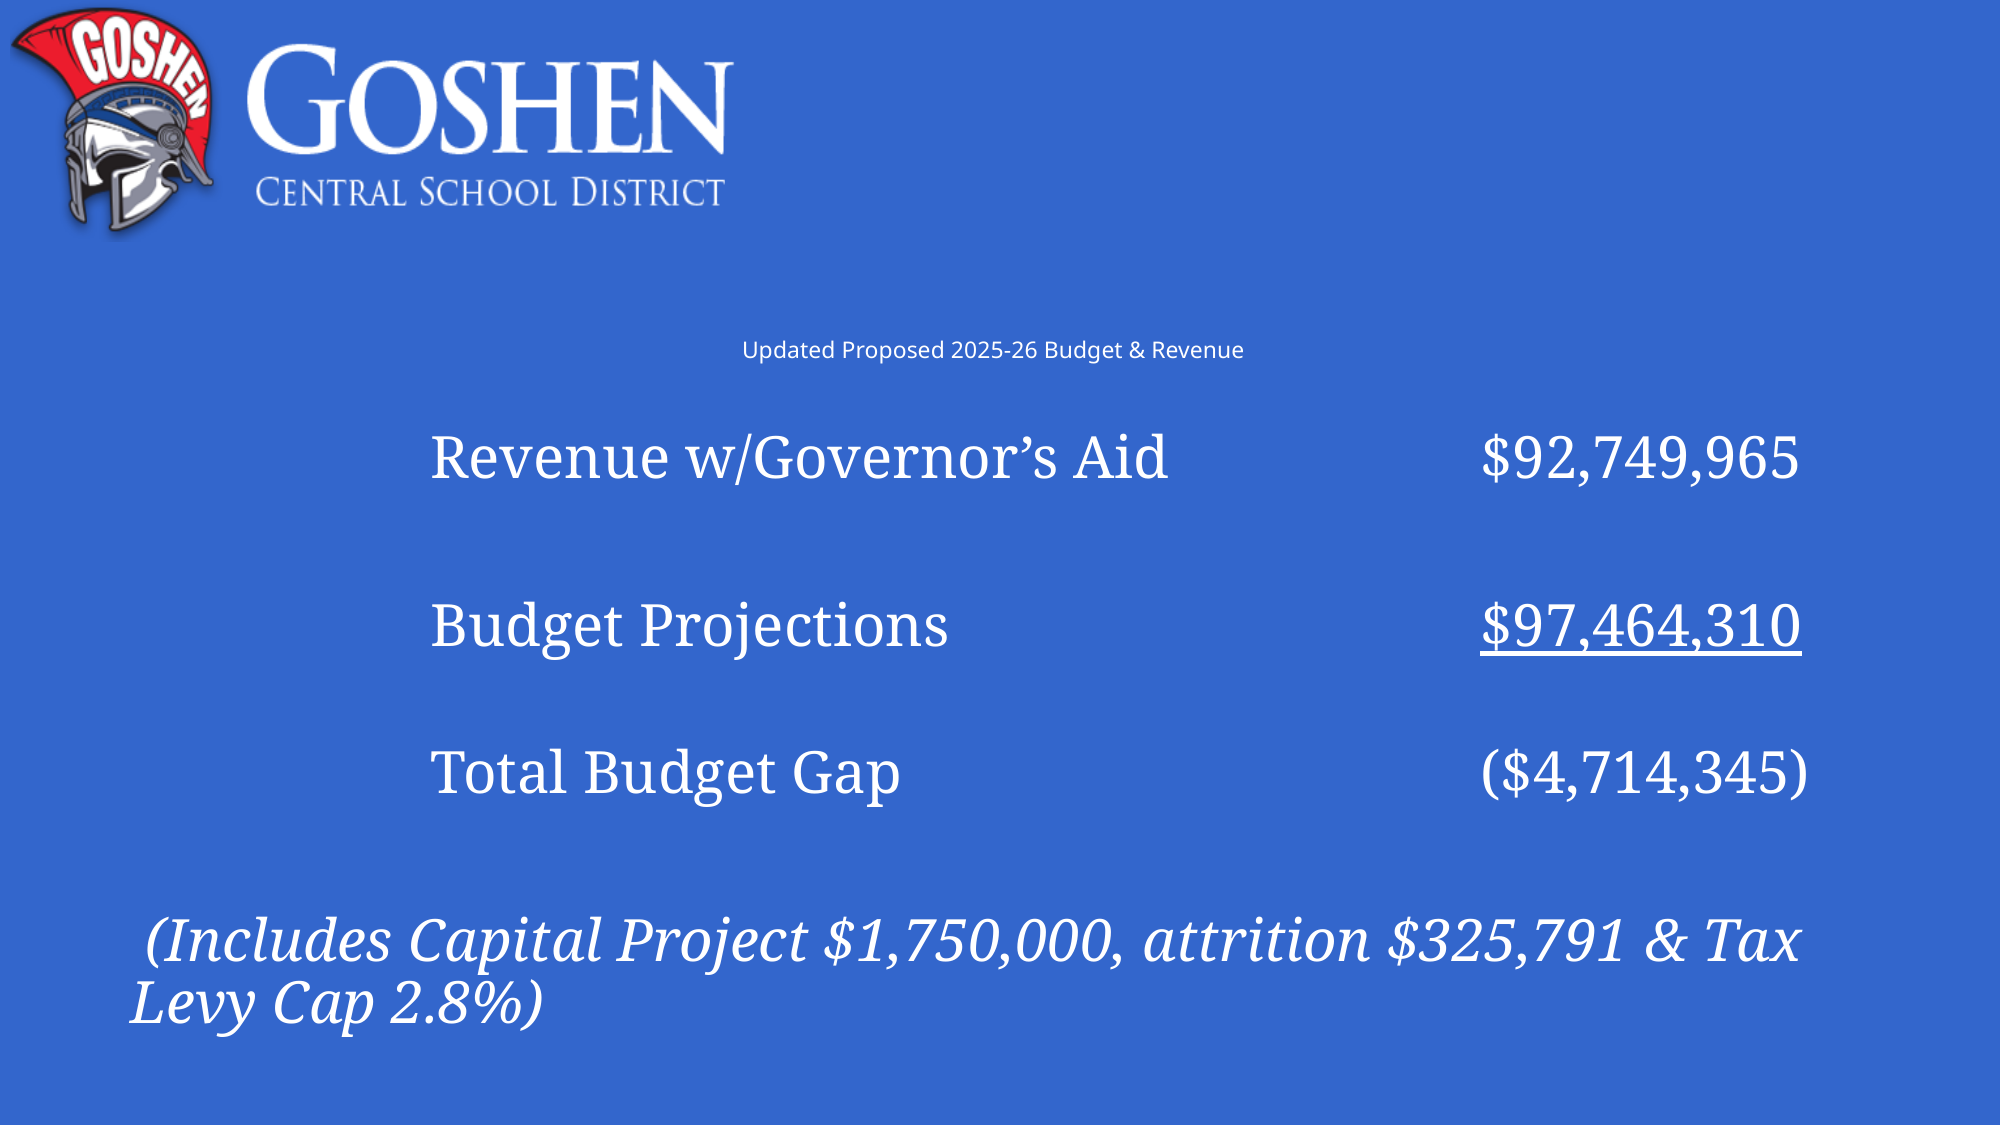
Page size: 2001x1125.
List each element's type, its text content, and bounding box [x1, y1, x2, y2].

subtitle Revenue w/Governor’s Aid $92,749,965 Budget Projections $97,464,310 Total Budget Gap ($4,714,345) (Includes Capital Project $1,750,000, attrition $325,791 & Tax Levy Cap 2.8%) [115, 350, 1912, 1029]
title Updated Proposed 2025-26 Budget & Revenue [20, 229, 1967, 372]
picture [10, 0, 755, 242]
